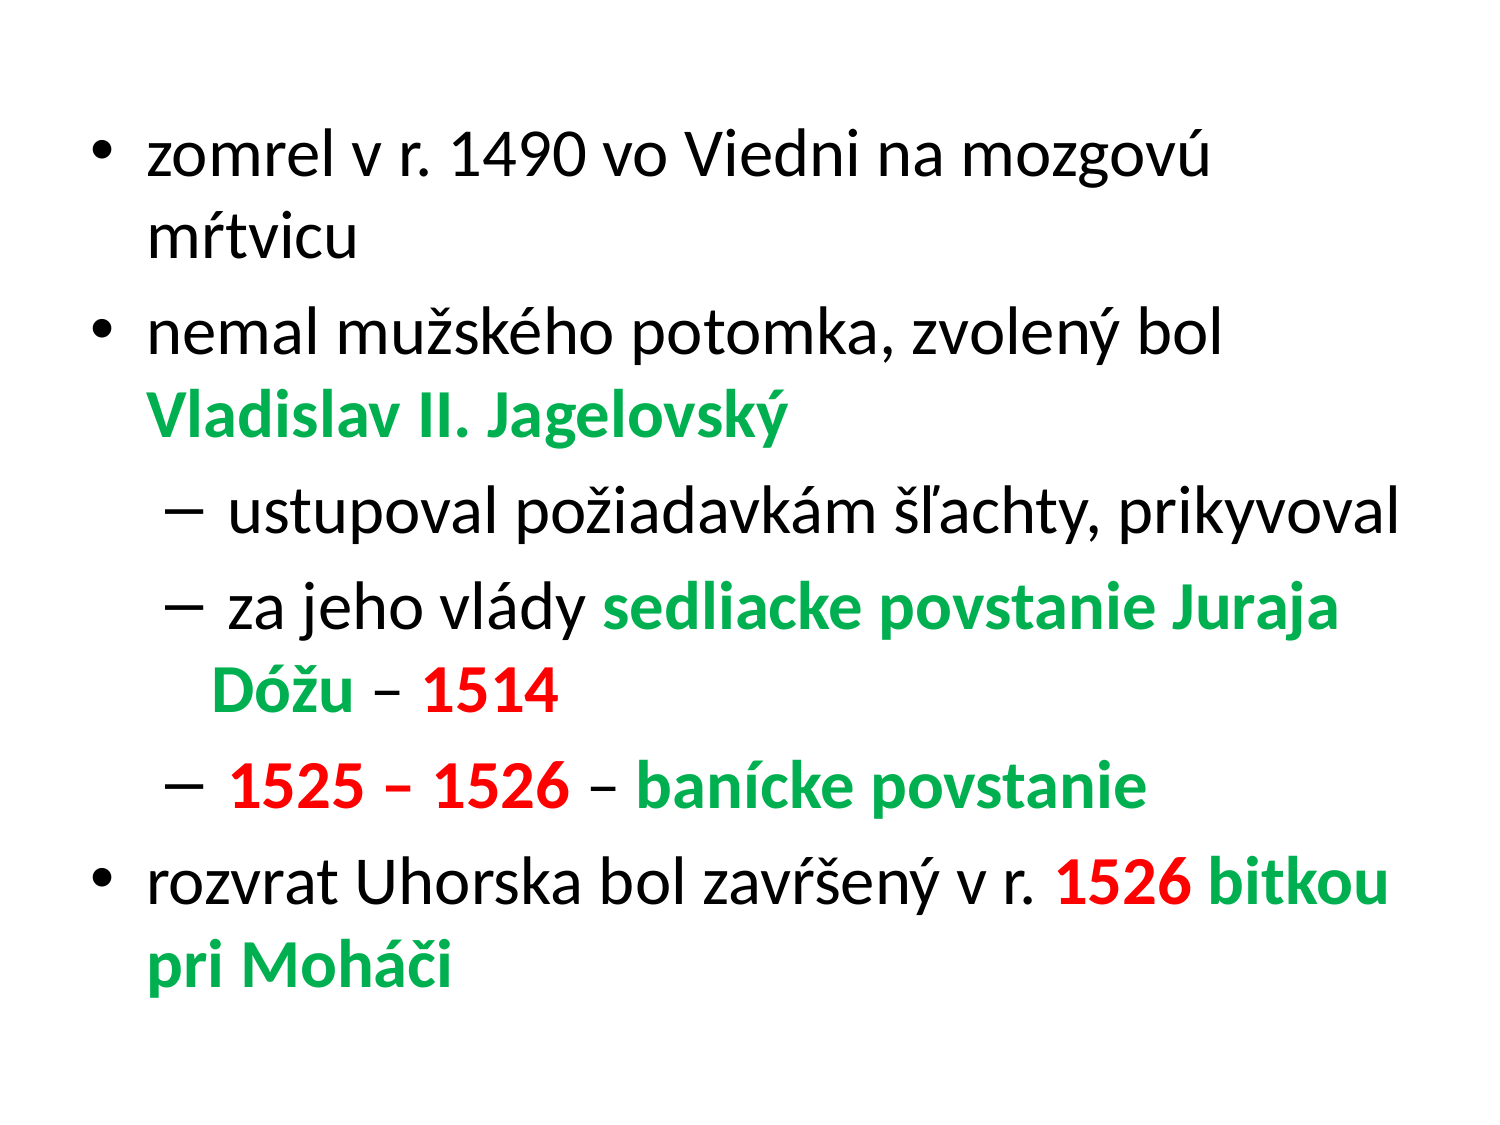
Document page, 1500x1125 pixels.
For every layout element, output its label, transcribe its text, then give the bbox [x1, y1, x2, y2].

list zomrel v r. 1490 vo Viedni na mozgovú mŕtvicu nemal mužského potomka, zvolený bol Vladislav II. Jagelovský ustupoval požiadavkám šľachty, prikyvoval za jeho vlády sedliacke povstanie Juraja Dóžu – 1514 1525 – 1526 – banícke povstanie rozvrat Uhorska bol zavŕšený v r. 1526 bitkou pri Moháči [75, 99, 1425, 1088]
